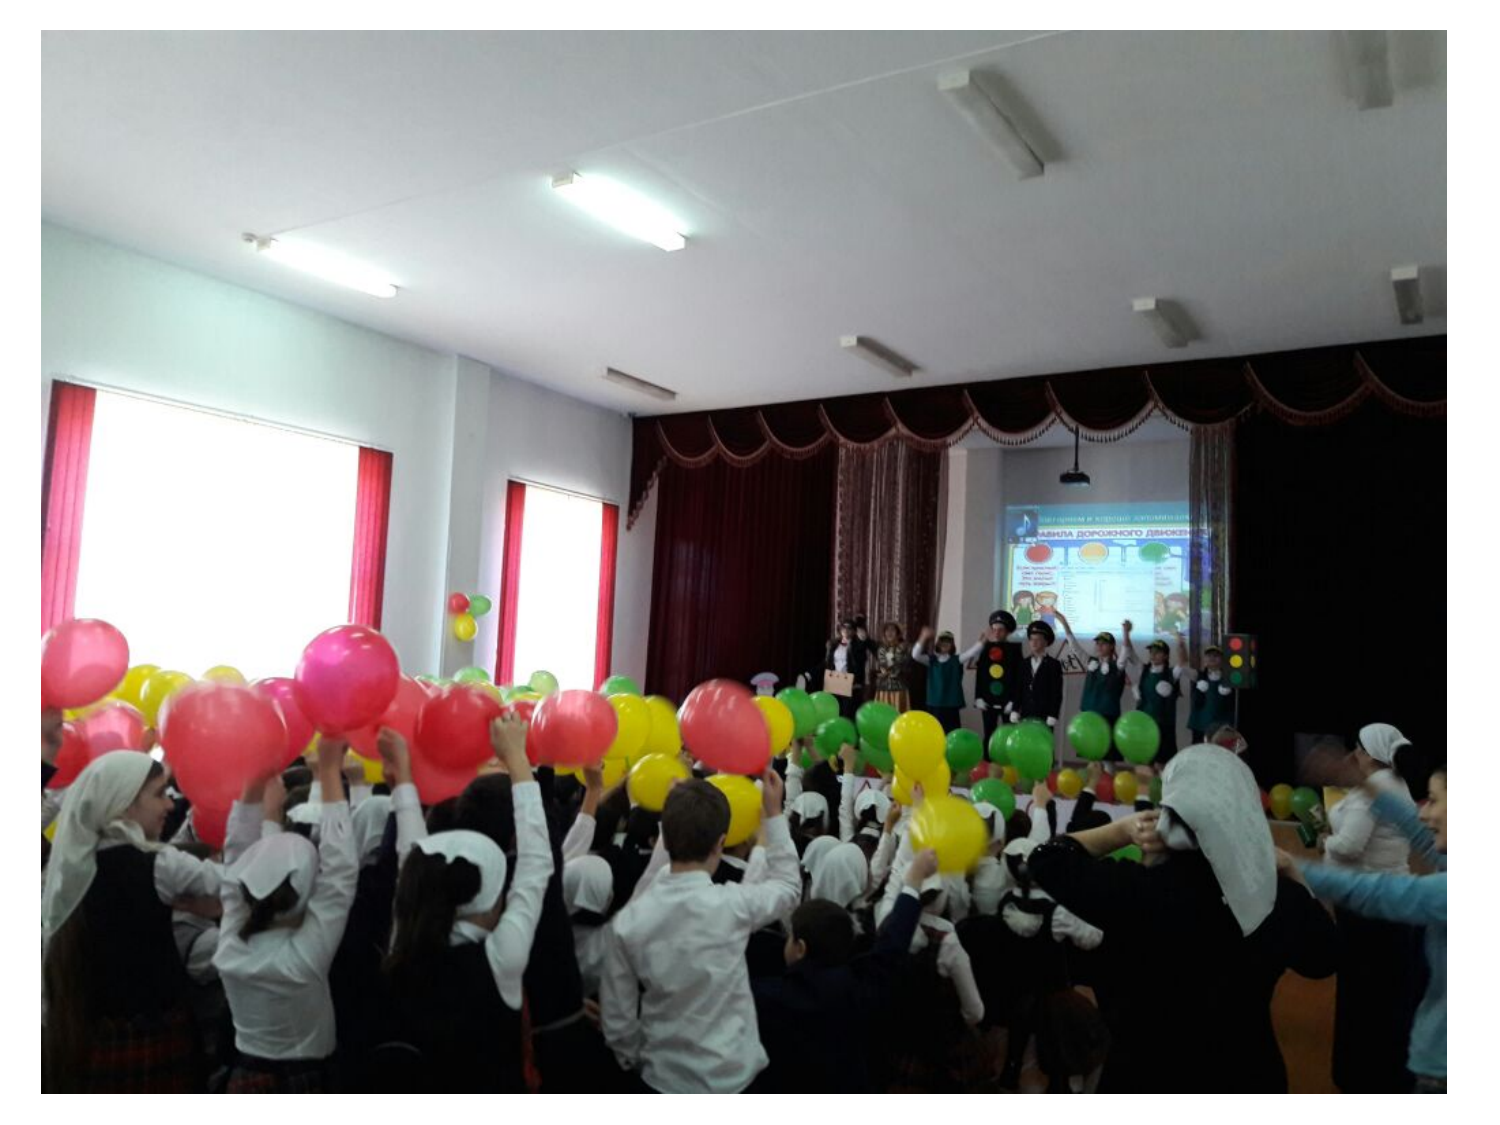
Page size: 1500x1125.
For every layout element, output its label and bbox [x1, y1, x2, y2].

list [41, 30, 1448, 1095]
